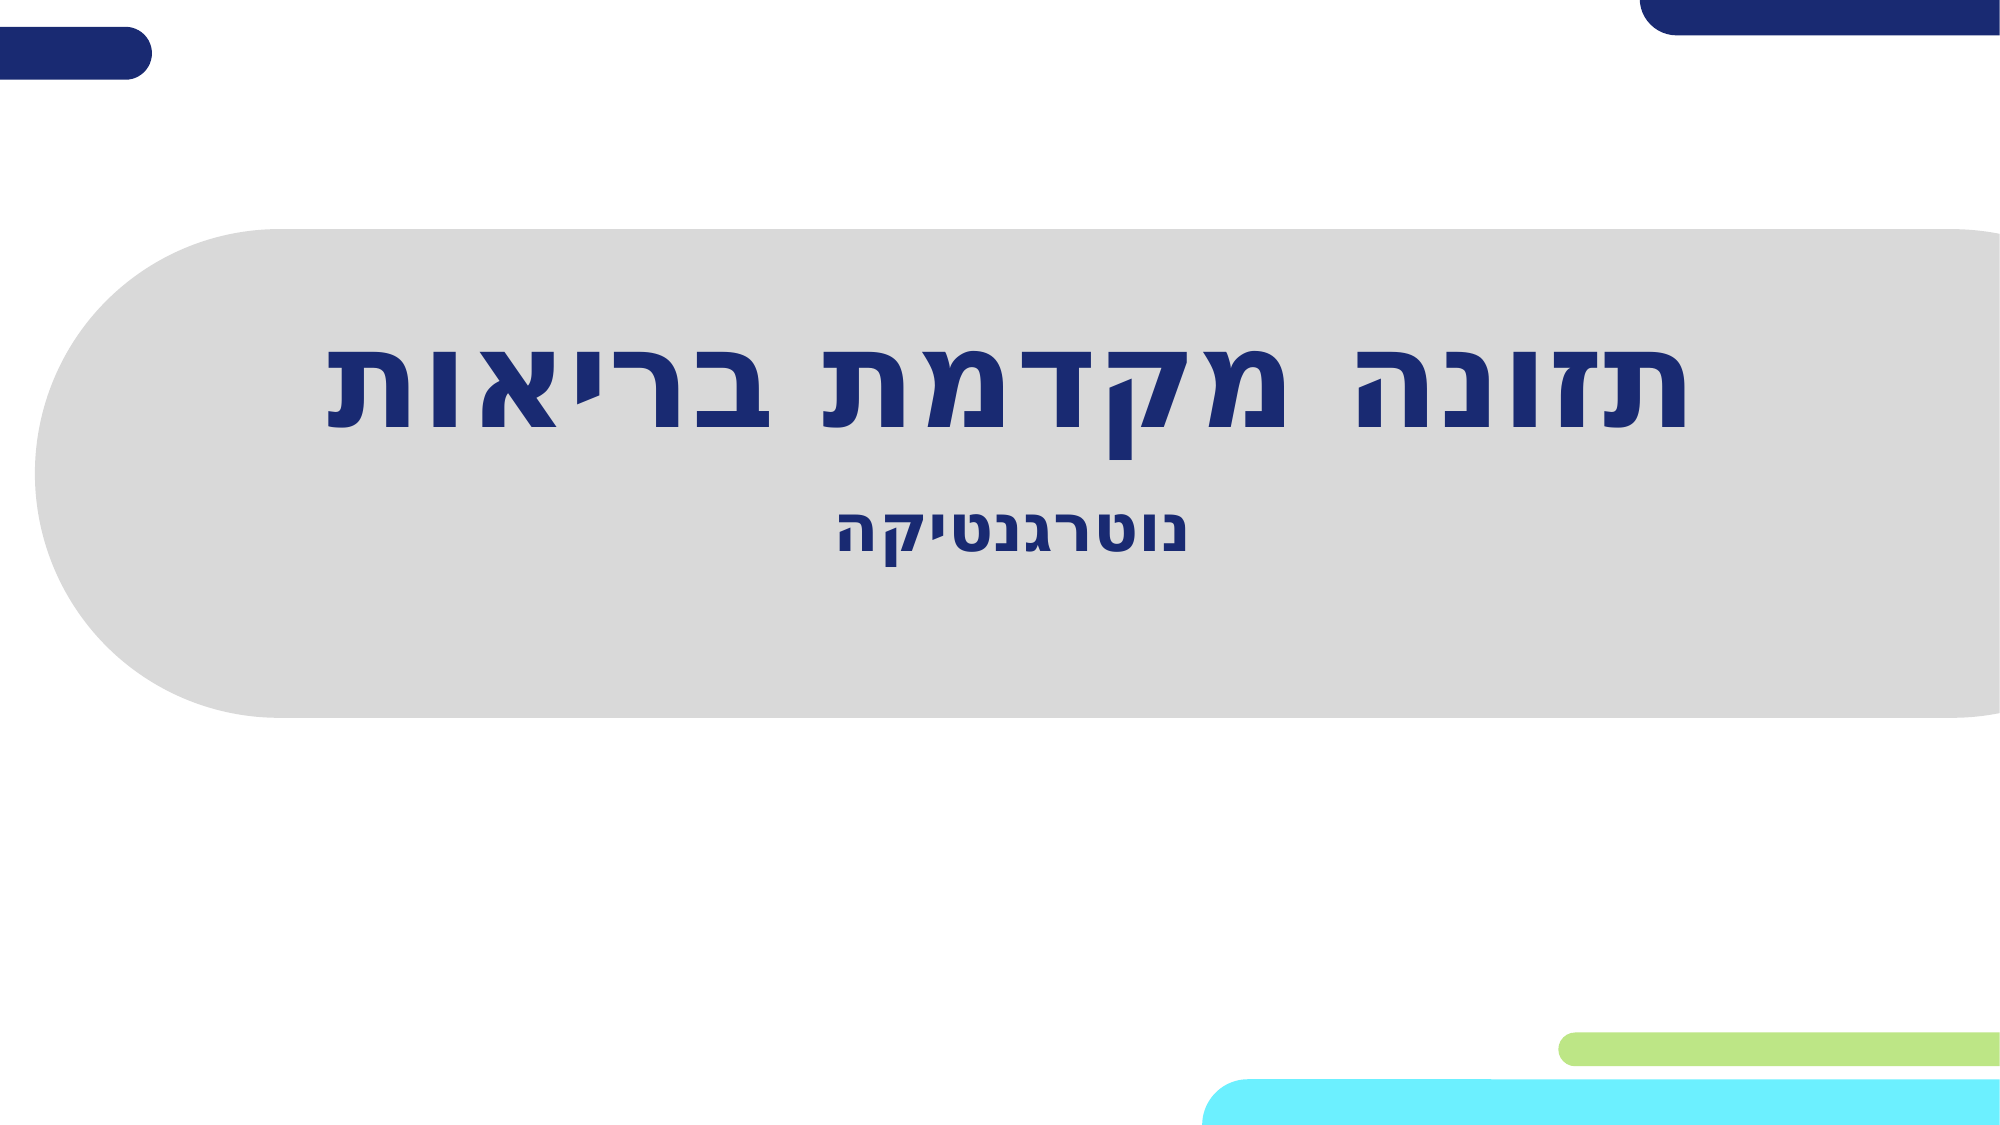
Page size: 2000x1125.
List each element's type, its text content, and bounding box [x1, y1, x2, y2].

title תזונה מקדמת בריאות [121, 269, 1905, 476]
text_box [267, 585, 1778, 758]
subtitle נוטרגנטיקה [121, 478, 1905, 585]
